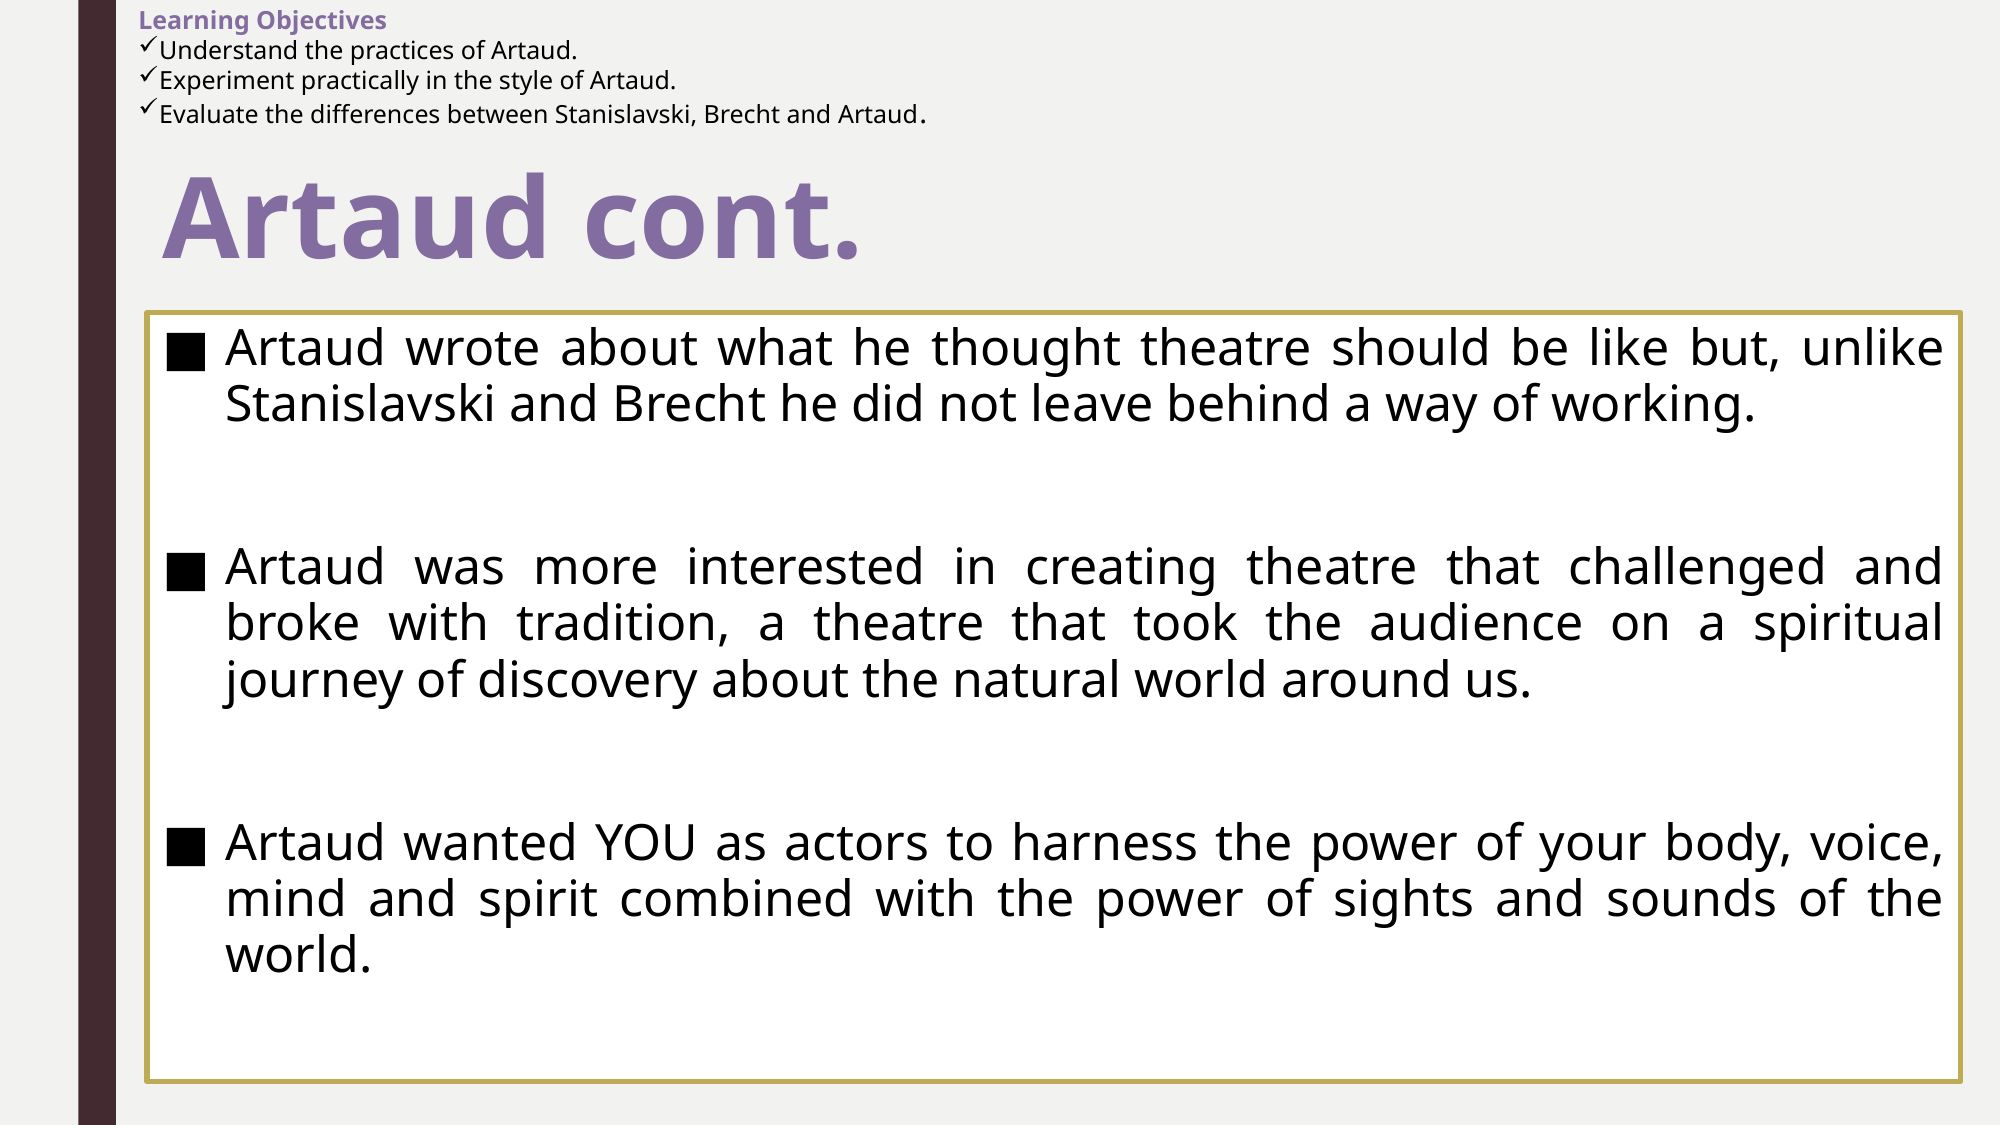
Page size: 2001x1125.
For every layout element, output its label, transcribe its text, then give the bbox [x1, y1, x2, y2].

title Artaud cont. [147, 155, 1756, 296]
list Artaud wrote about what he thought theatre should be like but, unlike Stanislavski and Brecht he did not leave behind a way of working. Artaud was more interested in creating theatre that challenged and broke with tradition, a theatre that took the audience on a spiritual journey of discovery about the natural world around us. Artaud wanted YOU as actors to harness the power of your body, voice, mind and spirit combined with the power of sights and sounds of the world. [144, 310, 1963, 1084]
text_box Learning Objectives Understand the practices of Artaud. Experiment practically in the style of Artaud. Evaluate the differences between Stanislavski, Brecht and Artaud. [123, 0, 1940, 137]
